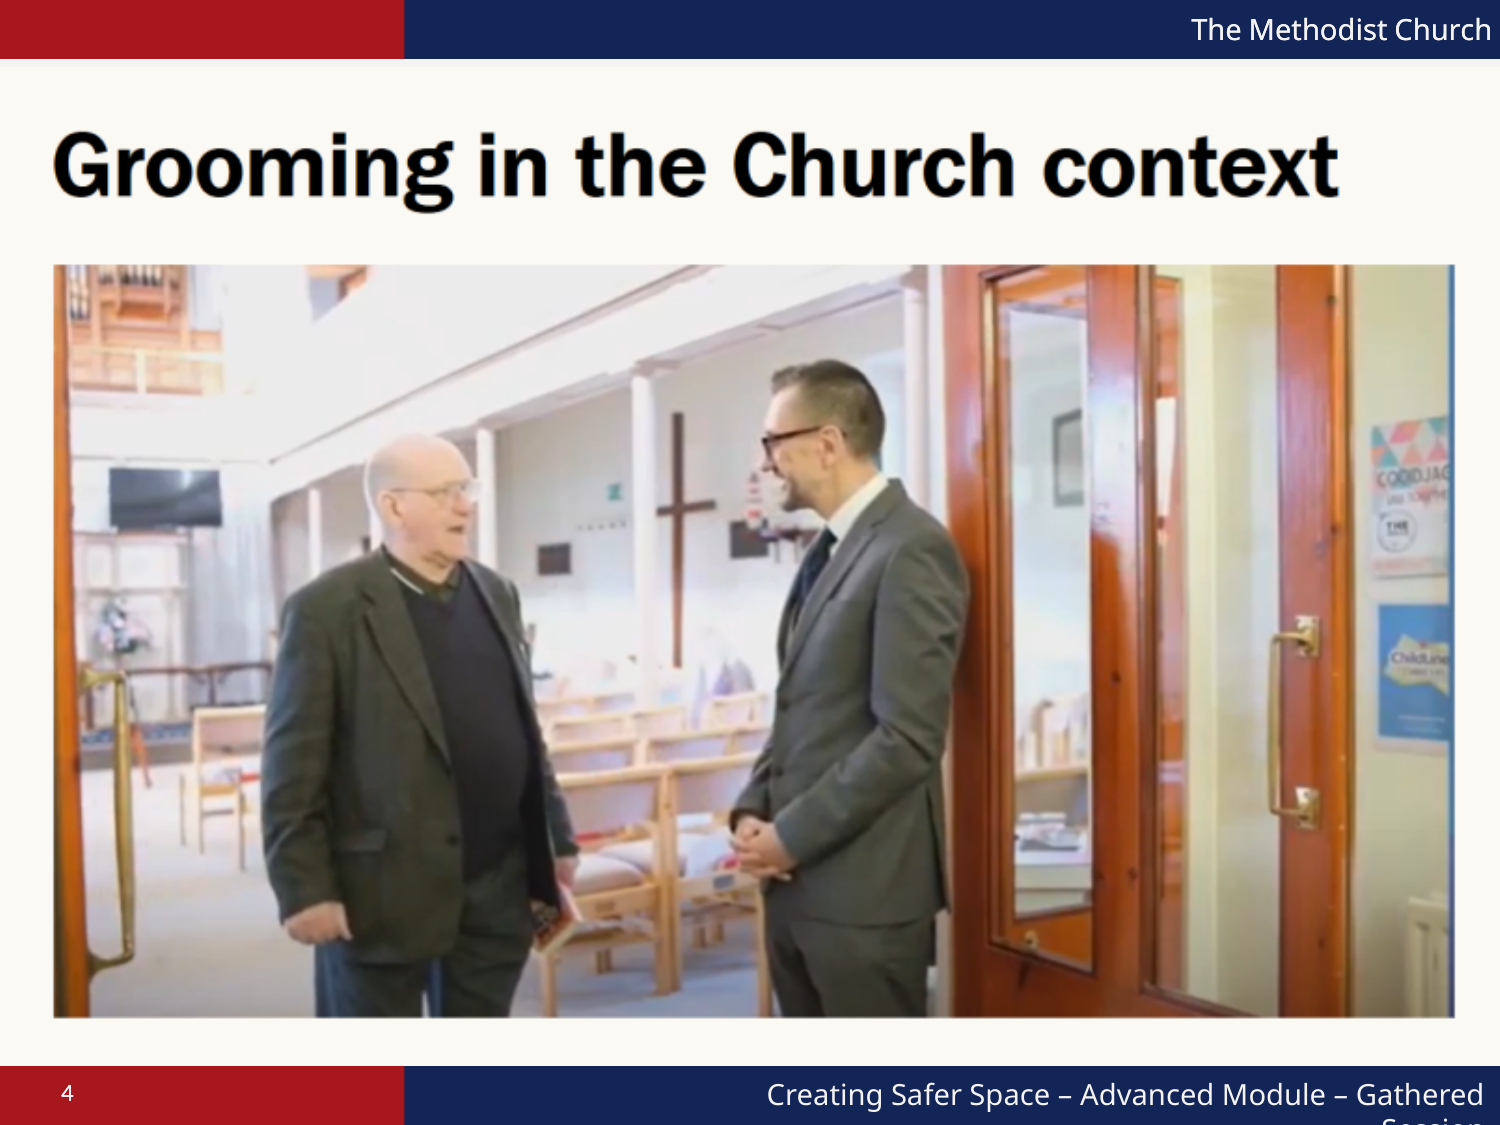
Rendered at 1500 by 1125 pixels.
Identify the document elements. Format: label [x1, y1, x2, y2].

picture [0, 67, 1500, 1066]
